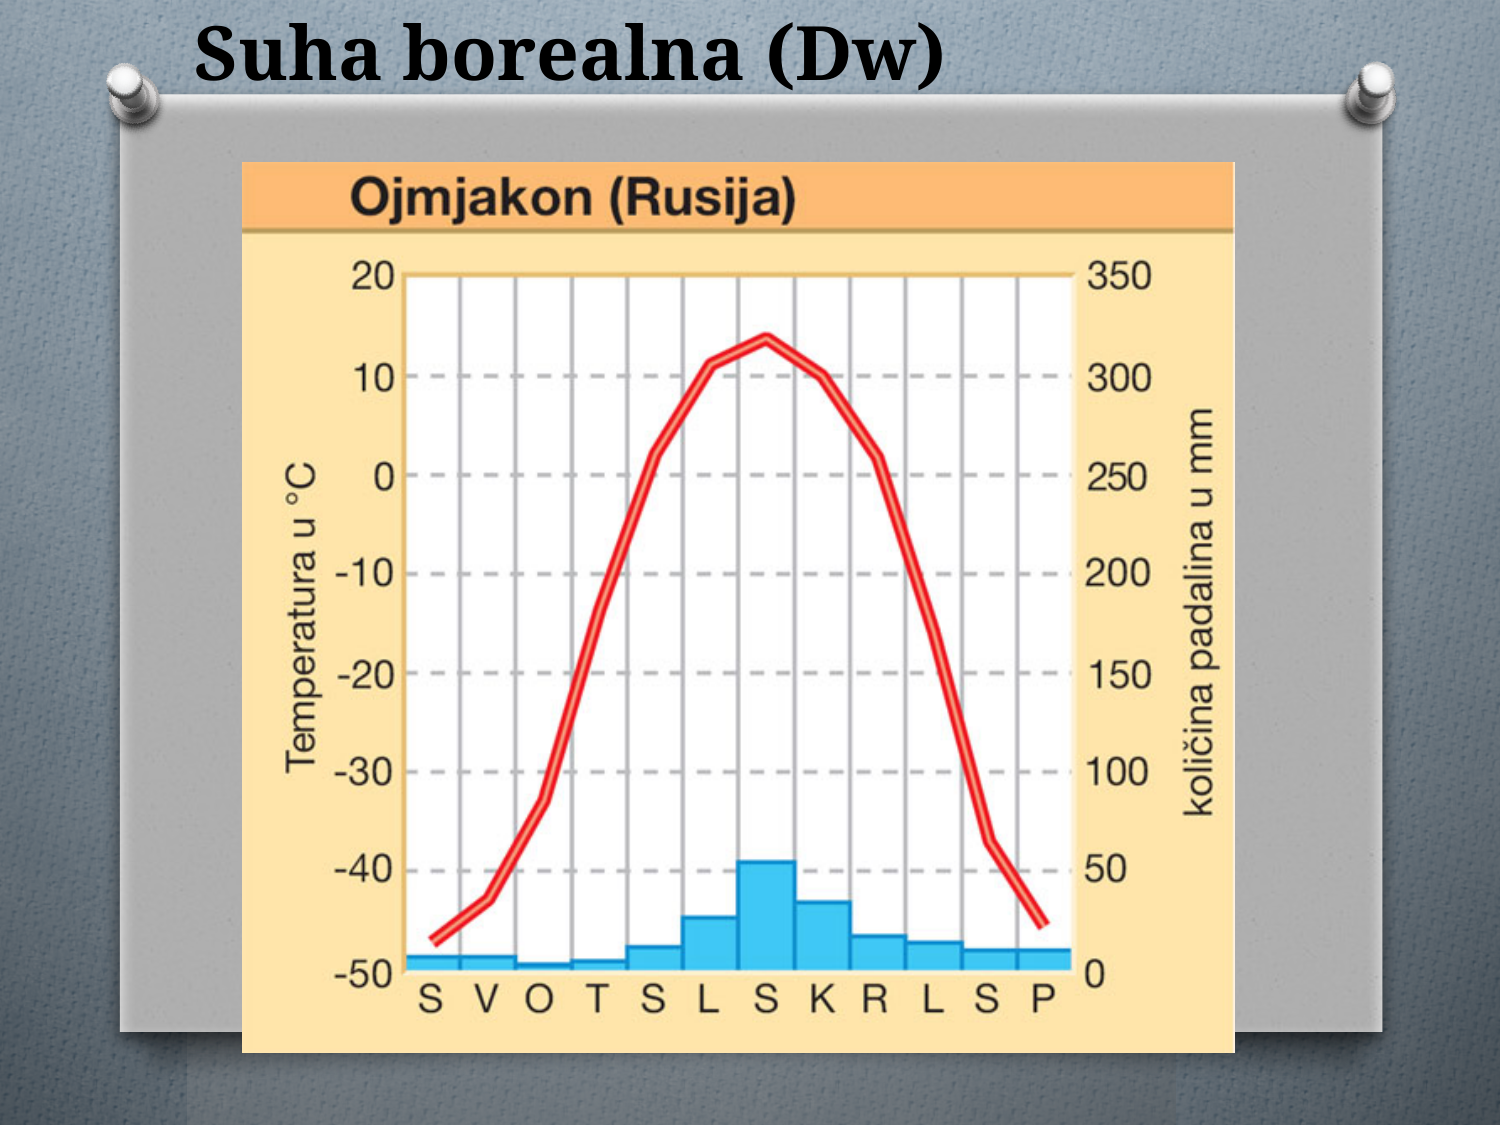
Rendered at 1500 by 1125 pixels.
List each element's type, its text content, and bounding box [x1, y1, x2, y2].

picture [241, 162, 1235, 1053]
picture [1323, 35, 1439, 156]
title Suha borealna (Dw) [179, 0, 1323, 102]
picture [75, 29, 183, 153]
